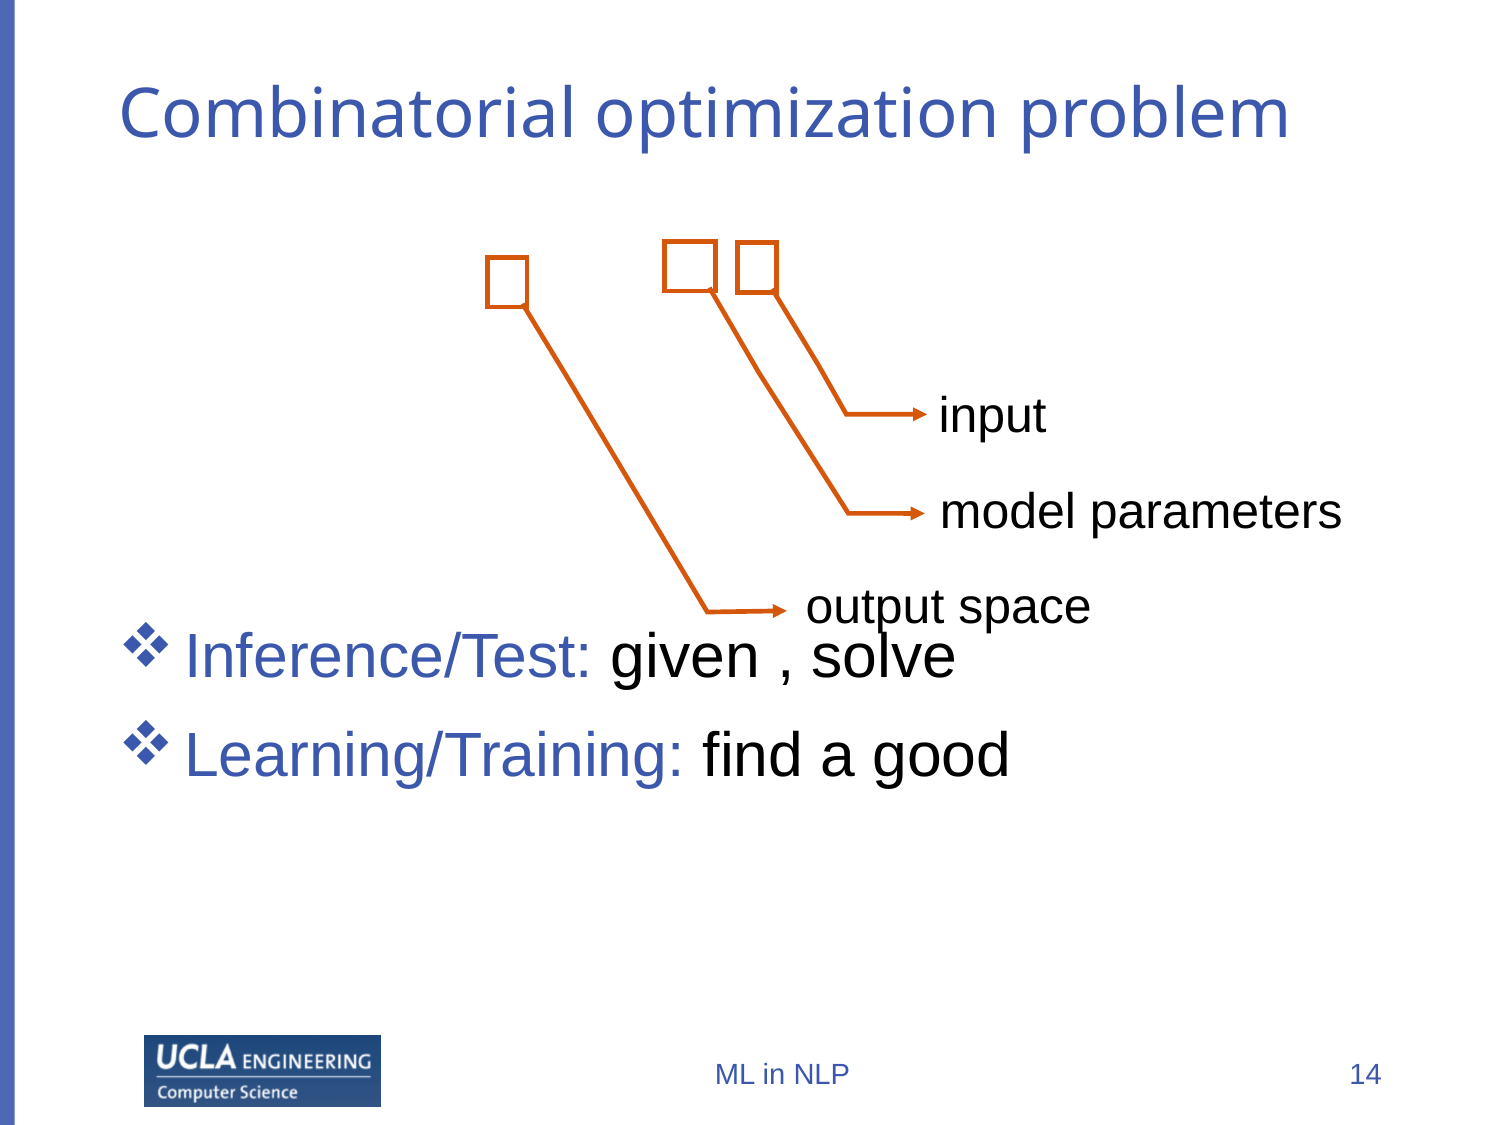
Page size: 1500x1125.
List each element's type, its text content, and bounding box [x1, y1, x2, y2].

title Combinatorial optimization problem [103, 59, 1397, 171]
text_box [487, 257, 787, 618]
text_box model parameters [925, 470, 1372, 546]
slide_number 14 [1177, 1042, 1397, 1103]
text_box [736, 242, 923, 421]
text_box output space [790, 566, 1107, 642]
text_box input [923, 374, 1062, 450]
footer ML in NLP [496, 1042, 1069, 1103]
text_box [663, 241, 925, 520]
picture [144, 1035, 381, 1107]
